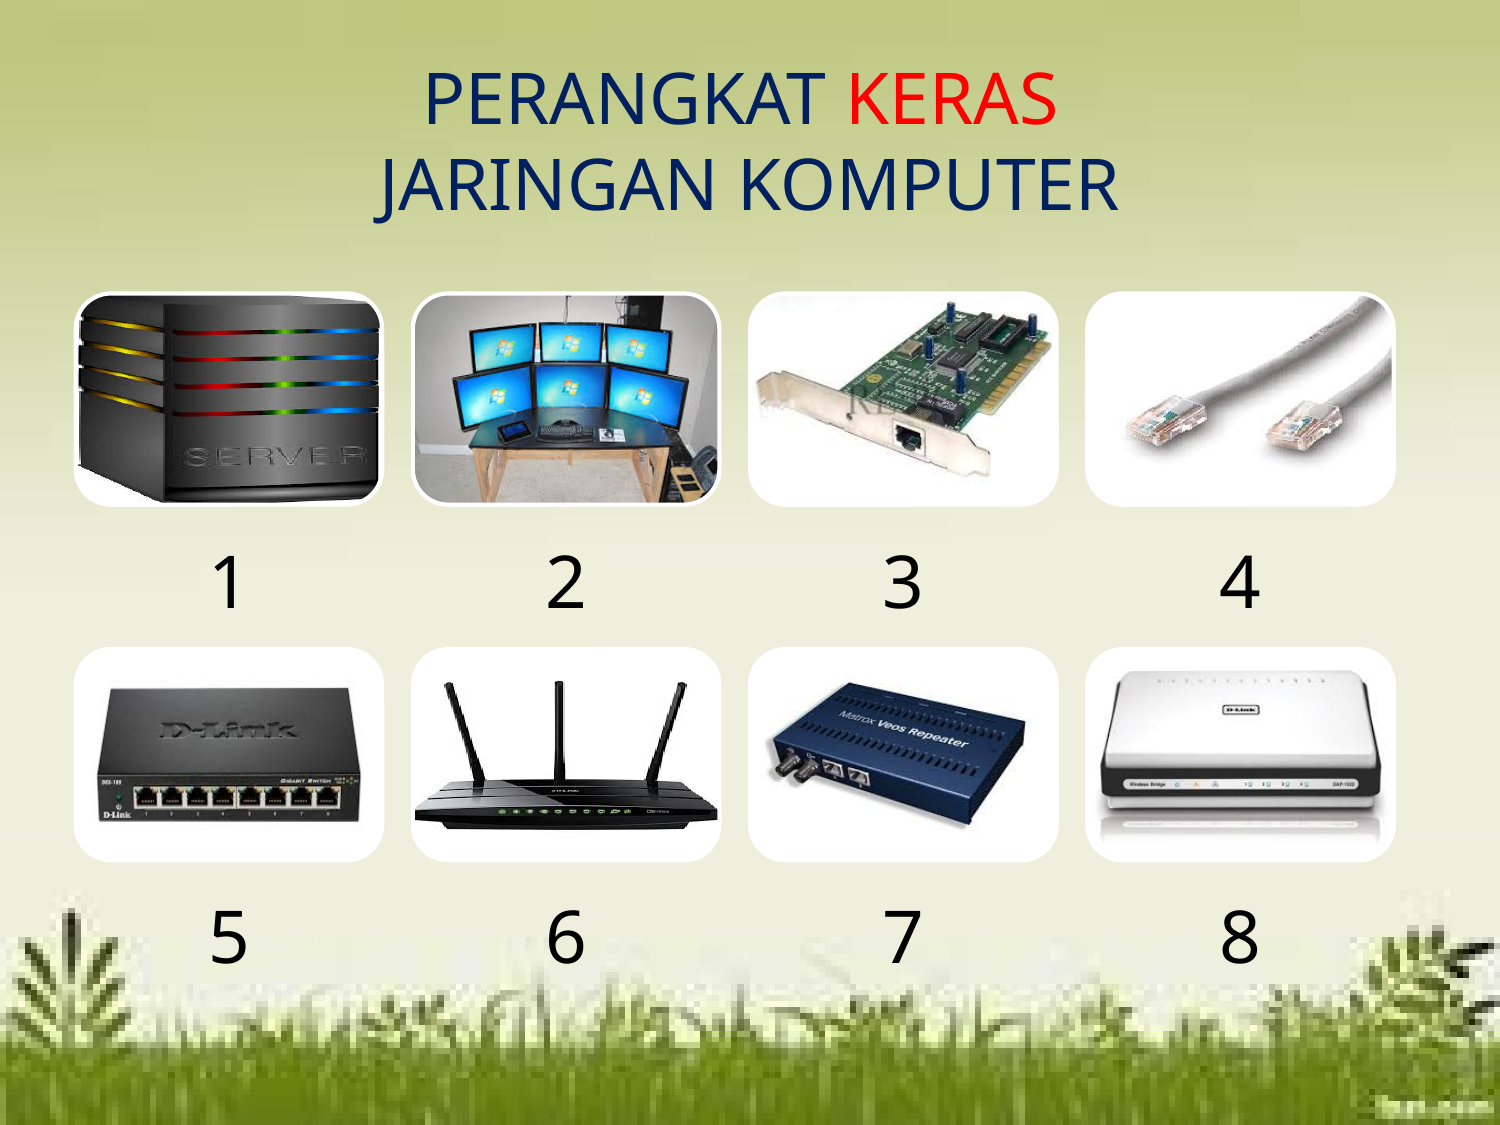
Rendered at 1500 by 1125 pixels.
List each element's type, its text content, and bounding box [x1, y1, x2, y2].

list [74, 262, 1395, 1006]
picture [0, 0, 1500, 1125]
title PERANGKAT KERAS JARINGAN KOMPUTER [75, 45, 1425, 233]
